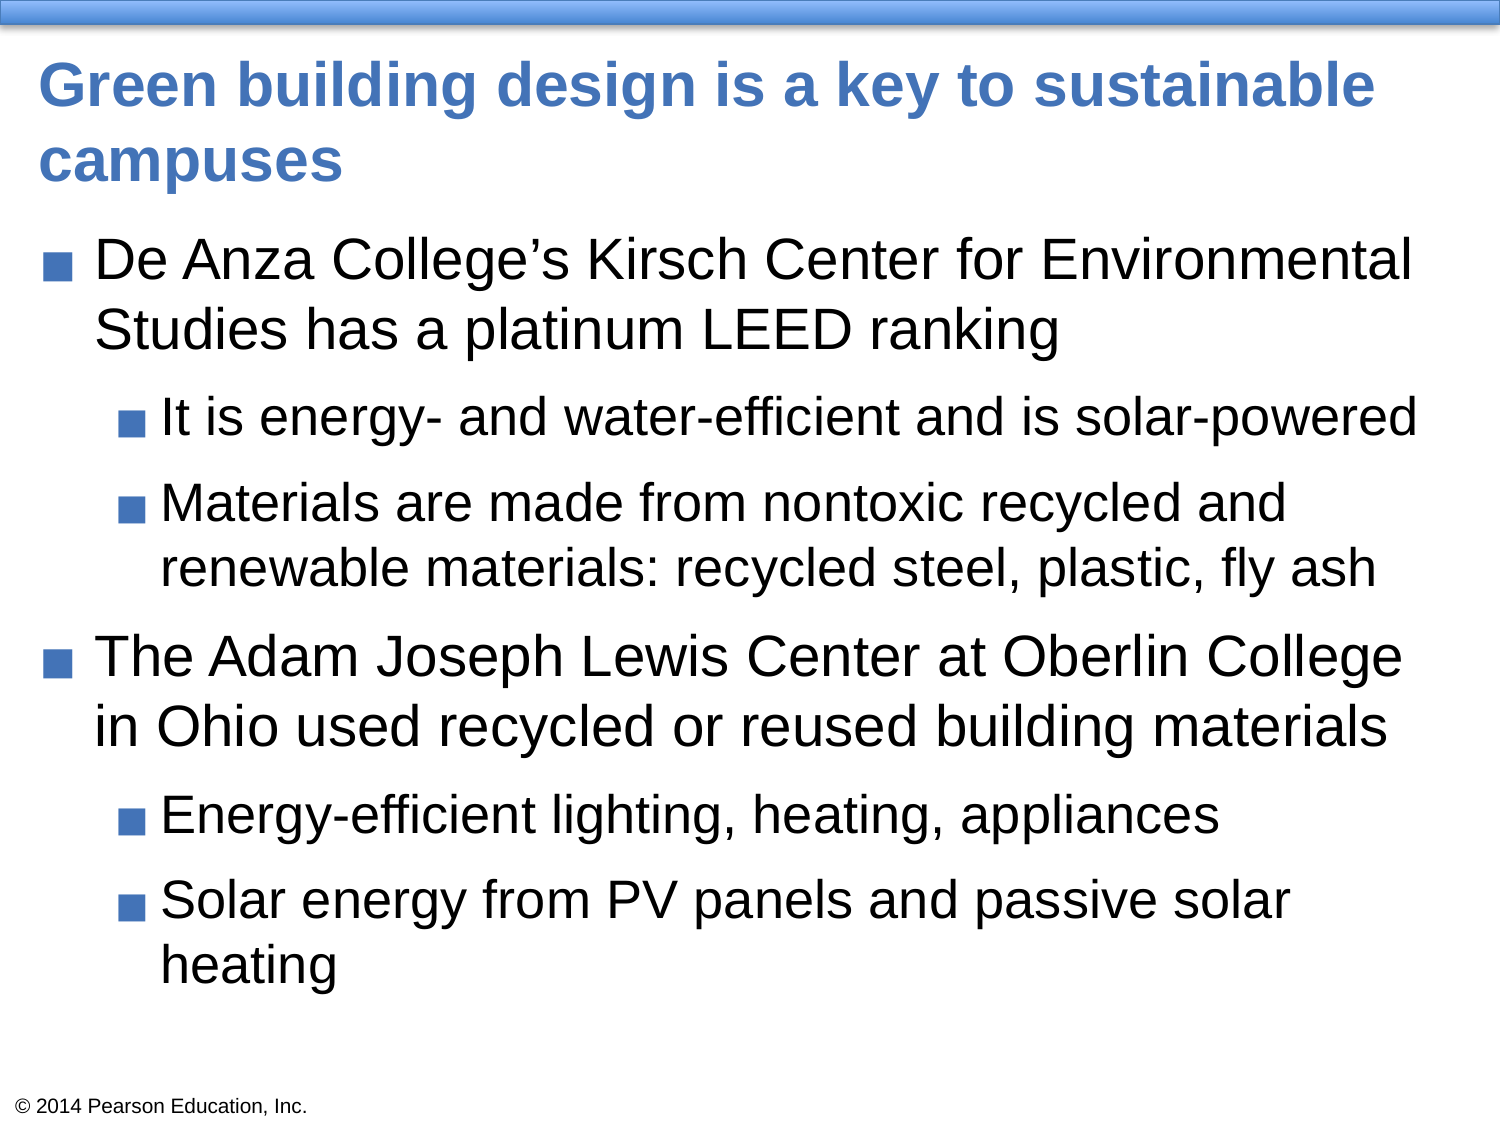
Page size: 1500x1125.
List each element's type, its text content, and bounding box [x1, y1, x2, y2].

title Green building design is a key to sustainable campuses [23, 36, 1476, 213]
list De Anza College’s Kirsch Center for Environmental Studies has a platinum LEED ranking It is energy- and water-efficient and is solar-powered Materials are made from nontoxic recycled and renewable materials: recycled steel, plastic, fly ash The Adam Joseph Lewis Center at Oberlin College in Ohio used recycled or reused building materials Energy-efficient lighting, heating, appliances Solar energy from PV panels and passive solar heating [23, 213, 1476, 1005]
